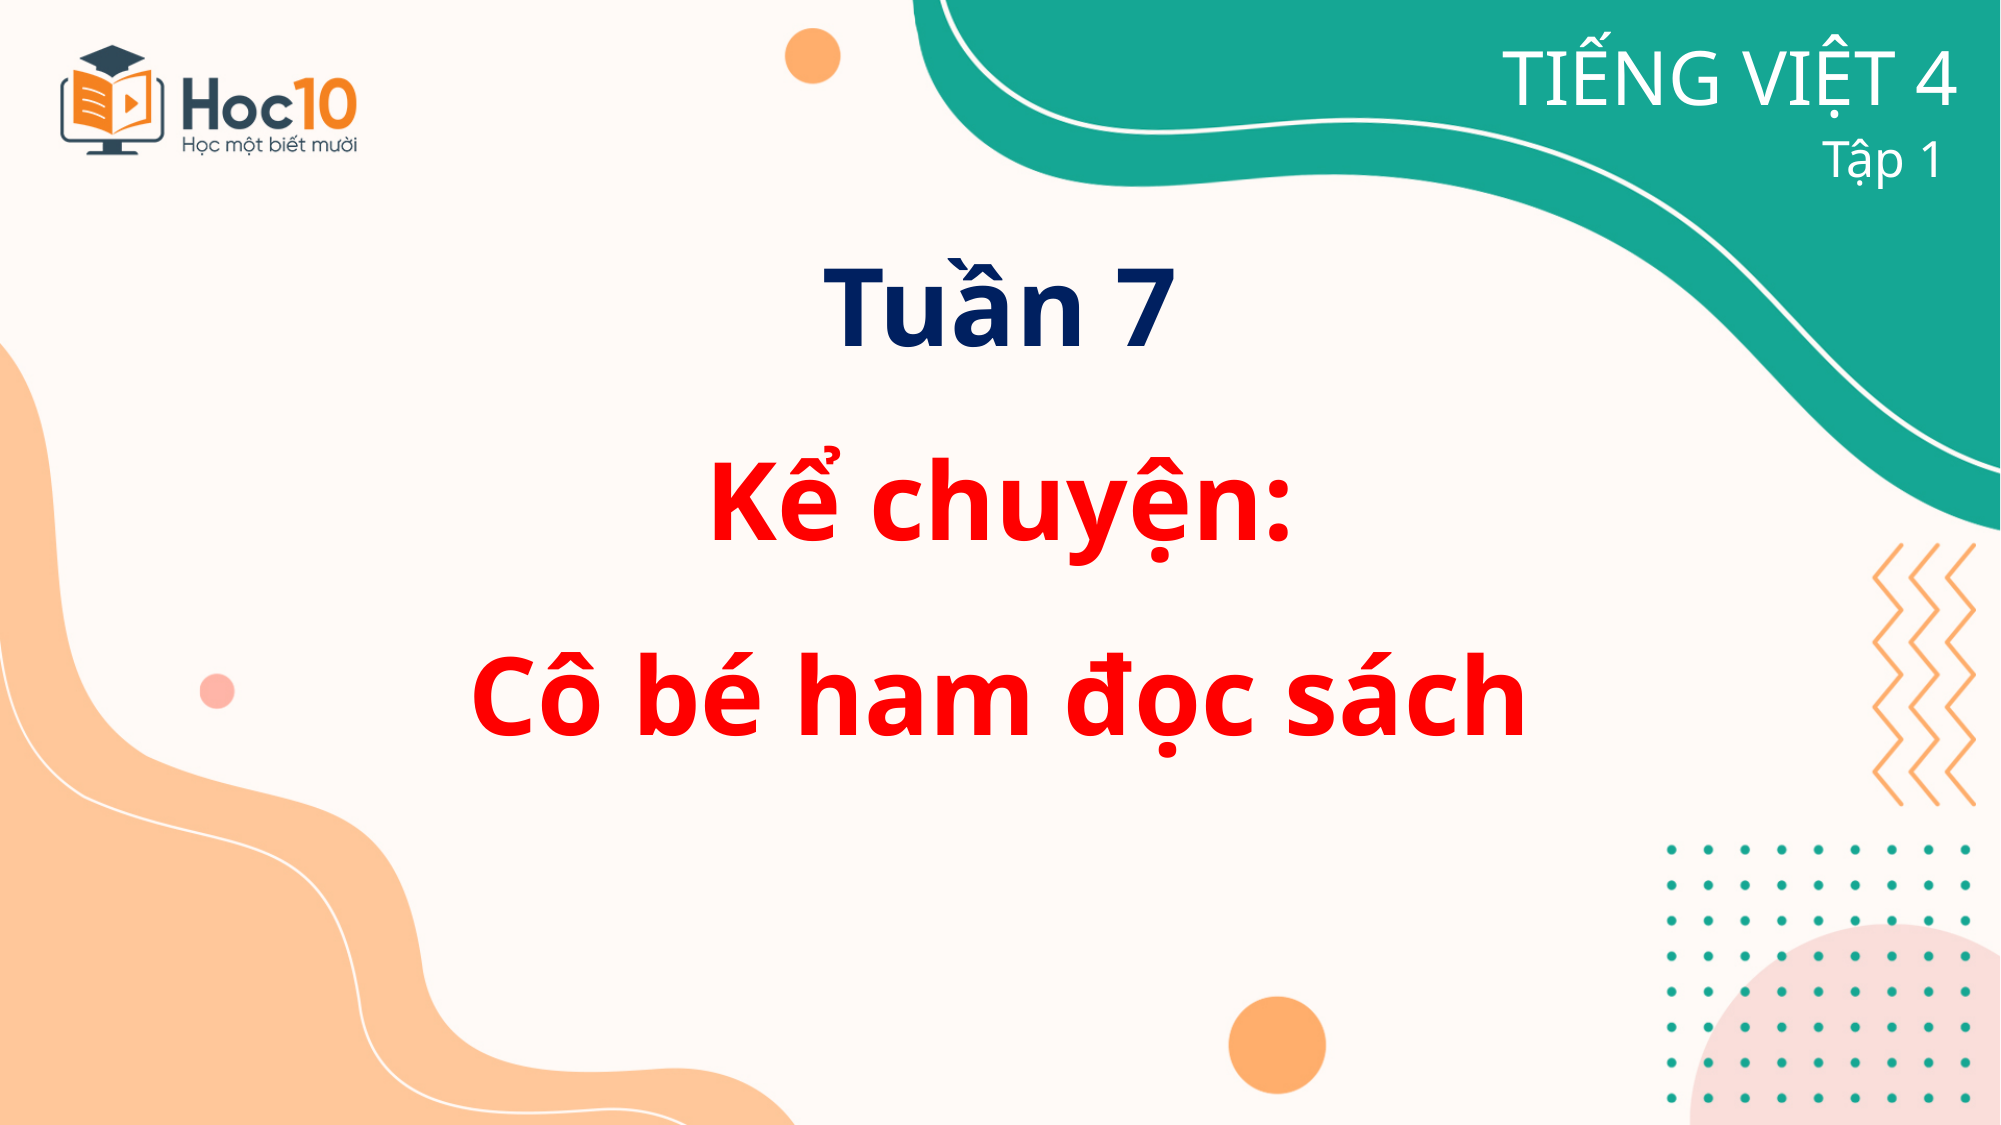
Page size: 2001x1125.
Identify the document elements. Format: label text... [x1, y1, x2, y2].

text_box Tập 1 [1807, 119, 1962, 195]
picture [0, 0, 2001, 1125]
text_box TIẾNG VIỆT 4 [1461, 23, 2000, 128]
text_box Tuần 7 Kể chuyện: Cô bé ham đọc sách [0, 360, 2000, 765]
